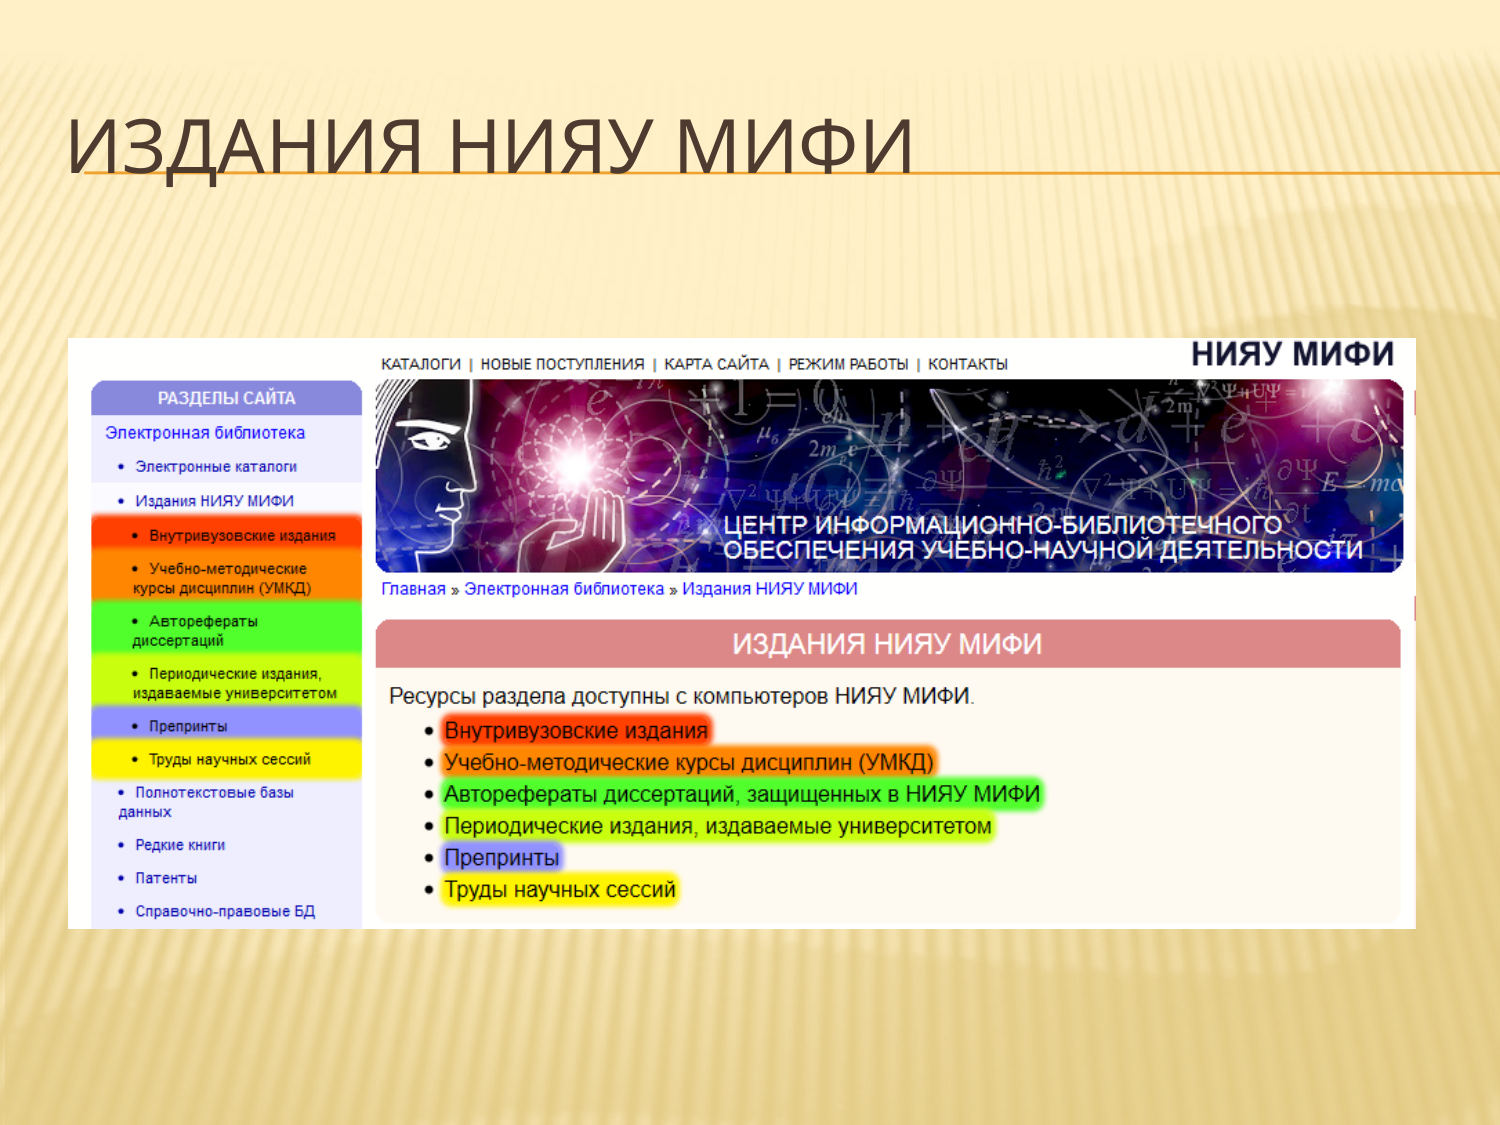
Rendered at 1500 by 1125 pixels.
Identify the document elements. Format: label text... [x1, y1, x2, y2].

title Издания НИЯУ МИФИ [50, 75, 1475, 213]
picture [68, 337, 1416, 929]
